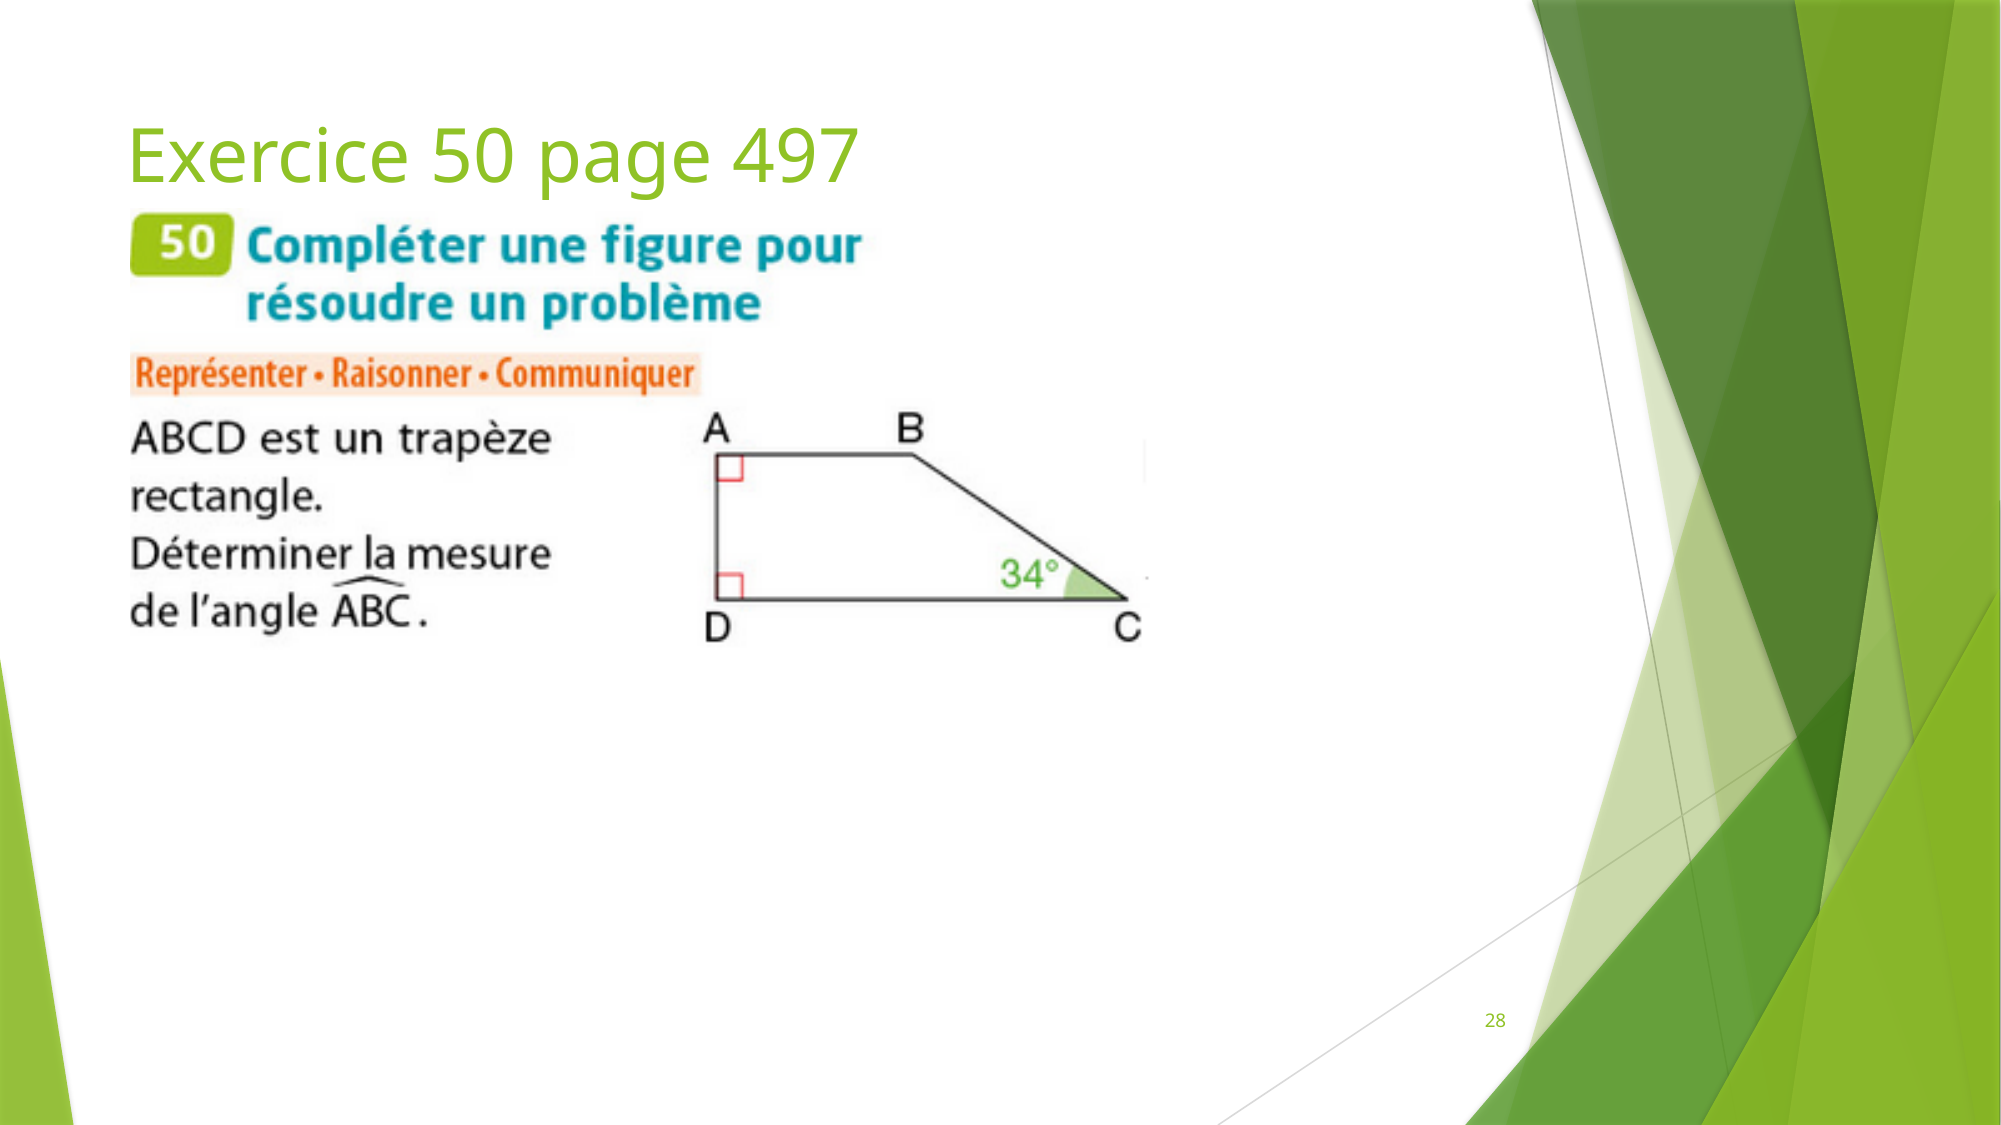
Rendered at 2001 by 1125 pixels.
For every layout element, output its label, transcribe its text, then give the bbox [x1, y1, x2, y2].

picture [129, 207, 1159, 651]
slide_number 28 [1409, 991, 1522, 1051]
title Exercice 50 page 497 [111, 99, 1522, 317]
